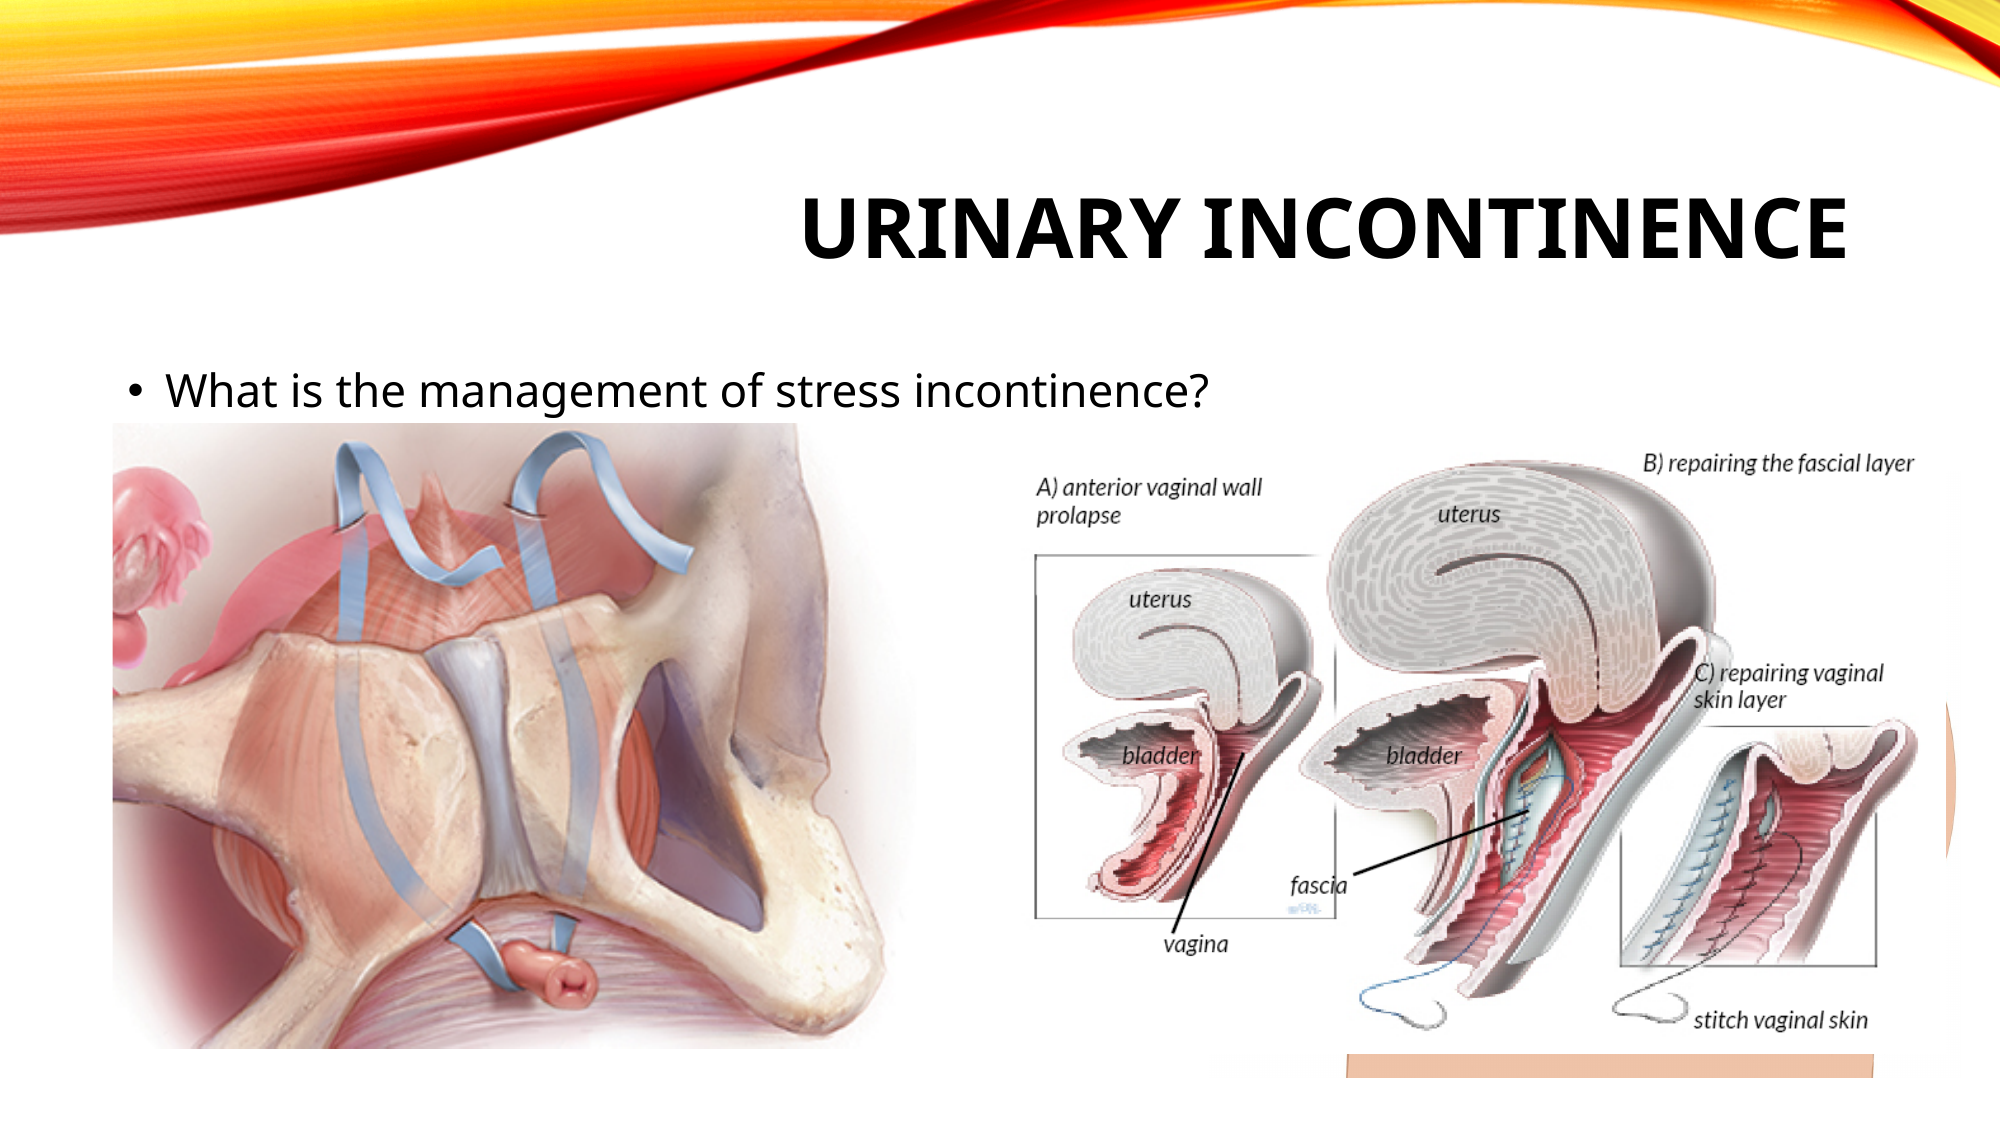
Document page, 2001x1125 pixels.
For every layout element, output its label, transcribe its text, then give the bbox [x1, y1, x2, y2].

picture [0, 0, 2000, 237]
picture [112, 423, 917, 1049]
title Urinary incontinence [474, 125, 1888, 338]
picture [999, 436, 1962, 1078]
list What is the management of stress incontinence? Conservative ? Surgical [112, 360, 1888, 1021]
